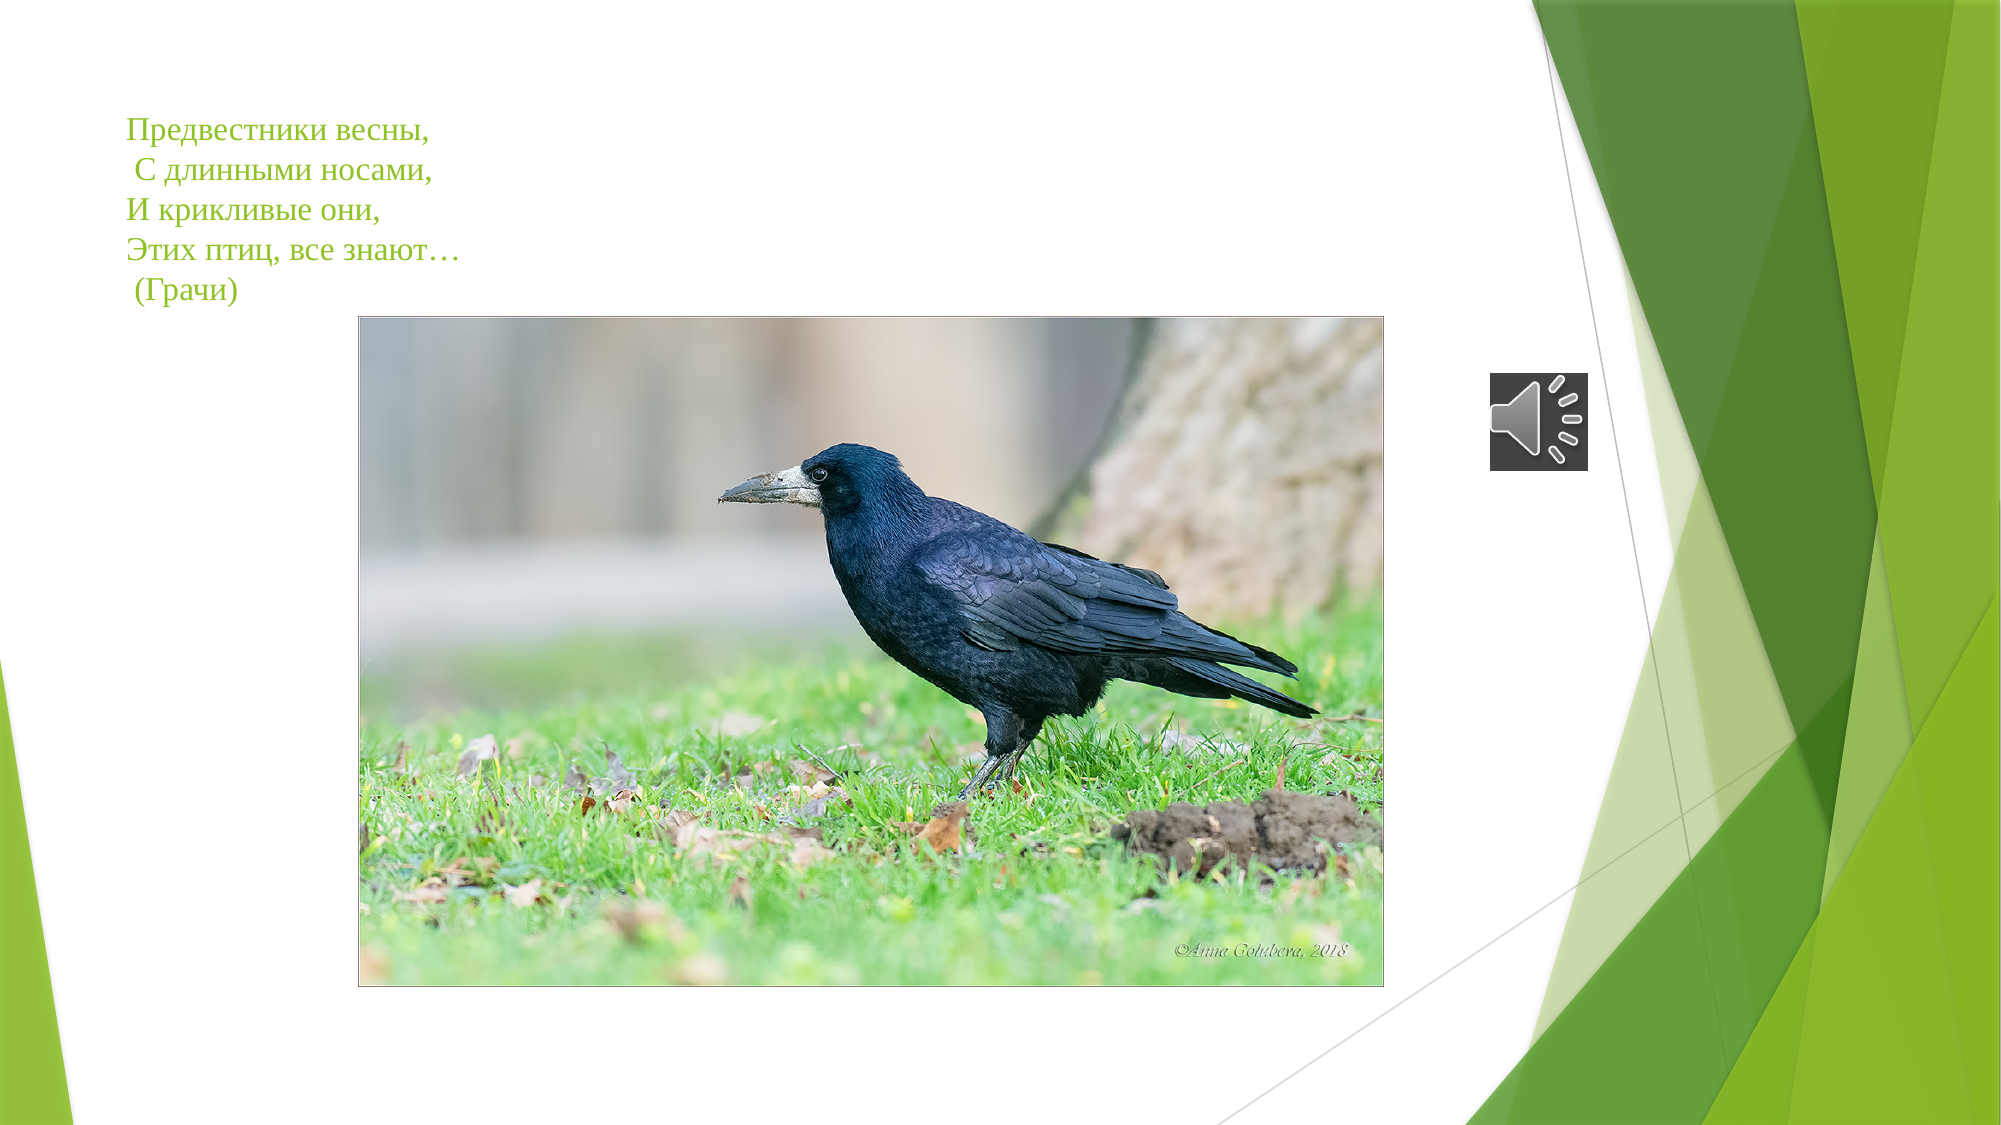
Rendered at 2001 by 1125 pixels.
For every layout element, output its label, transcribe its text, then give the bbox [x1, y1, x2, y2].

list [358, 316, 1385, 987]
title Предвестники весны, С длинными носами, И крикливые они, Этих птиц, все знают… (Грачи) [111, 99, 1522, 317]
picture [1488, 371, 1590, 473]
